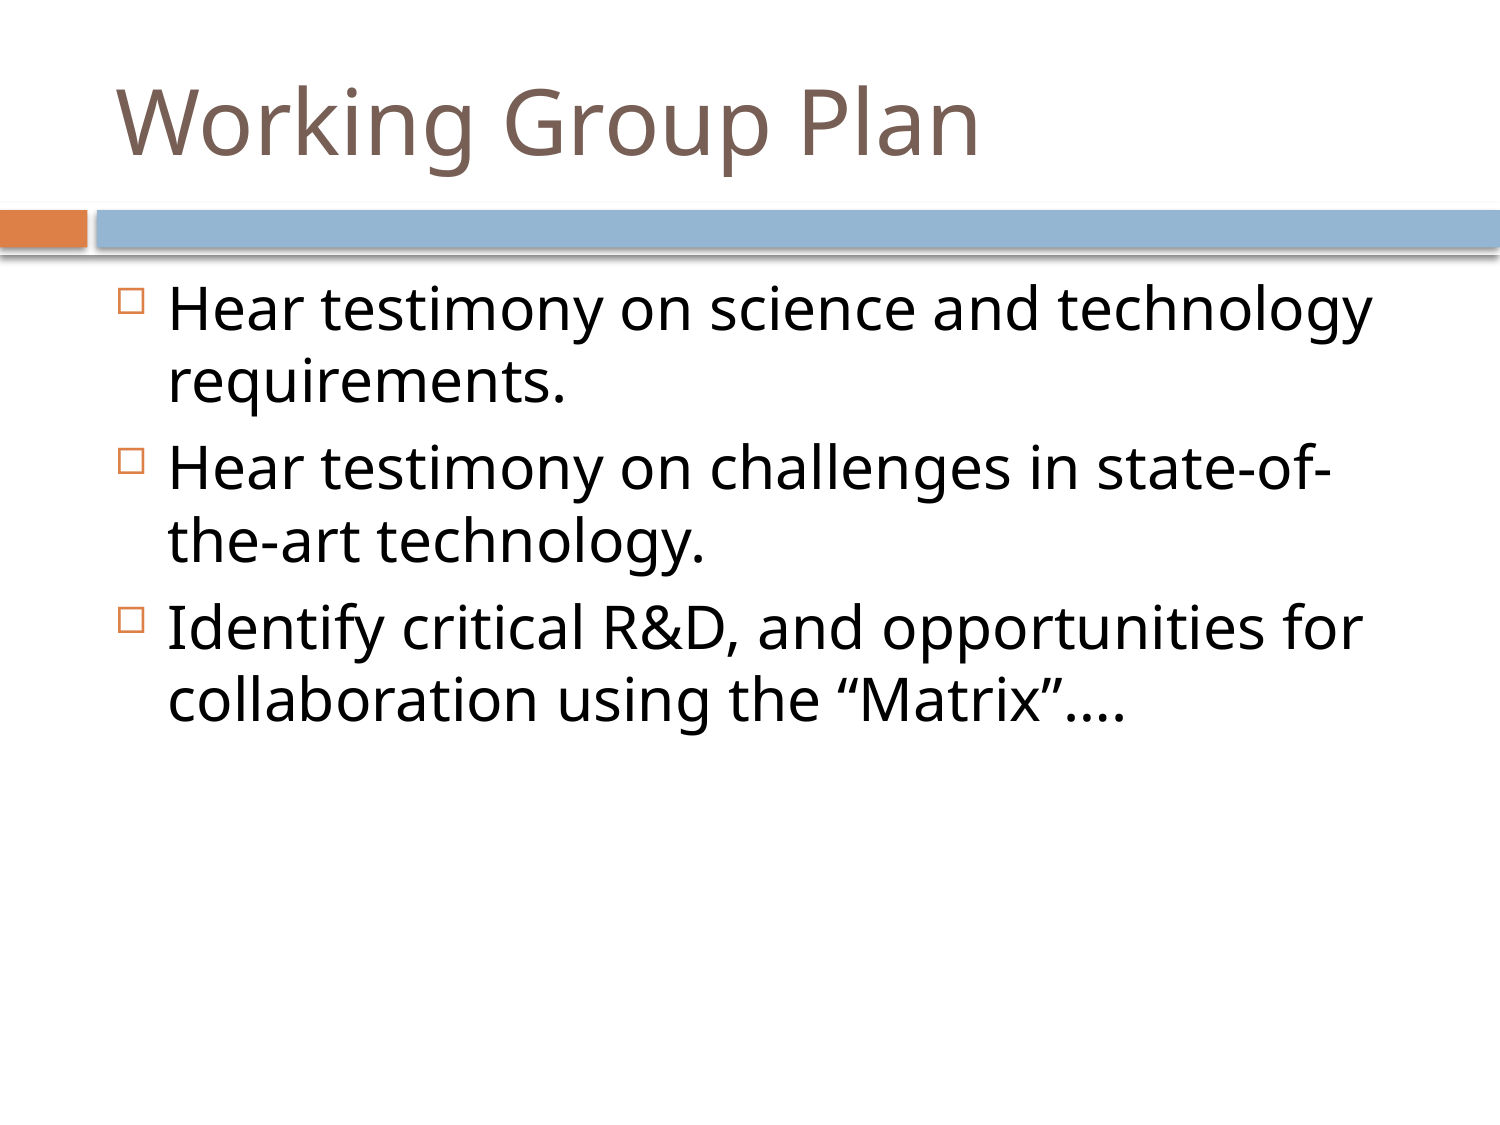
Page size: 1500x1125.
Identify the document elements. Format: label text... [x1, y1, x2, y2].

list Hear testimony on science and technology requirements. Hear testimony on challenges in state-of-the-art technology. Identify critical R&D, and opportunities for collaboration using the “Matrix”…. [100, 262, 1438, 1000]
title Working Group Plan [100, 37, 1438, 200]
